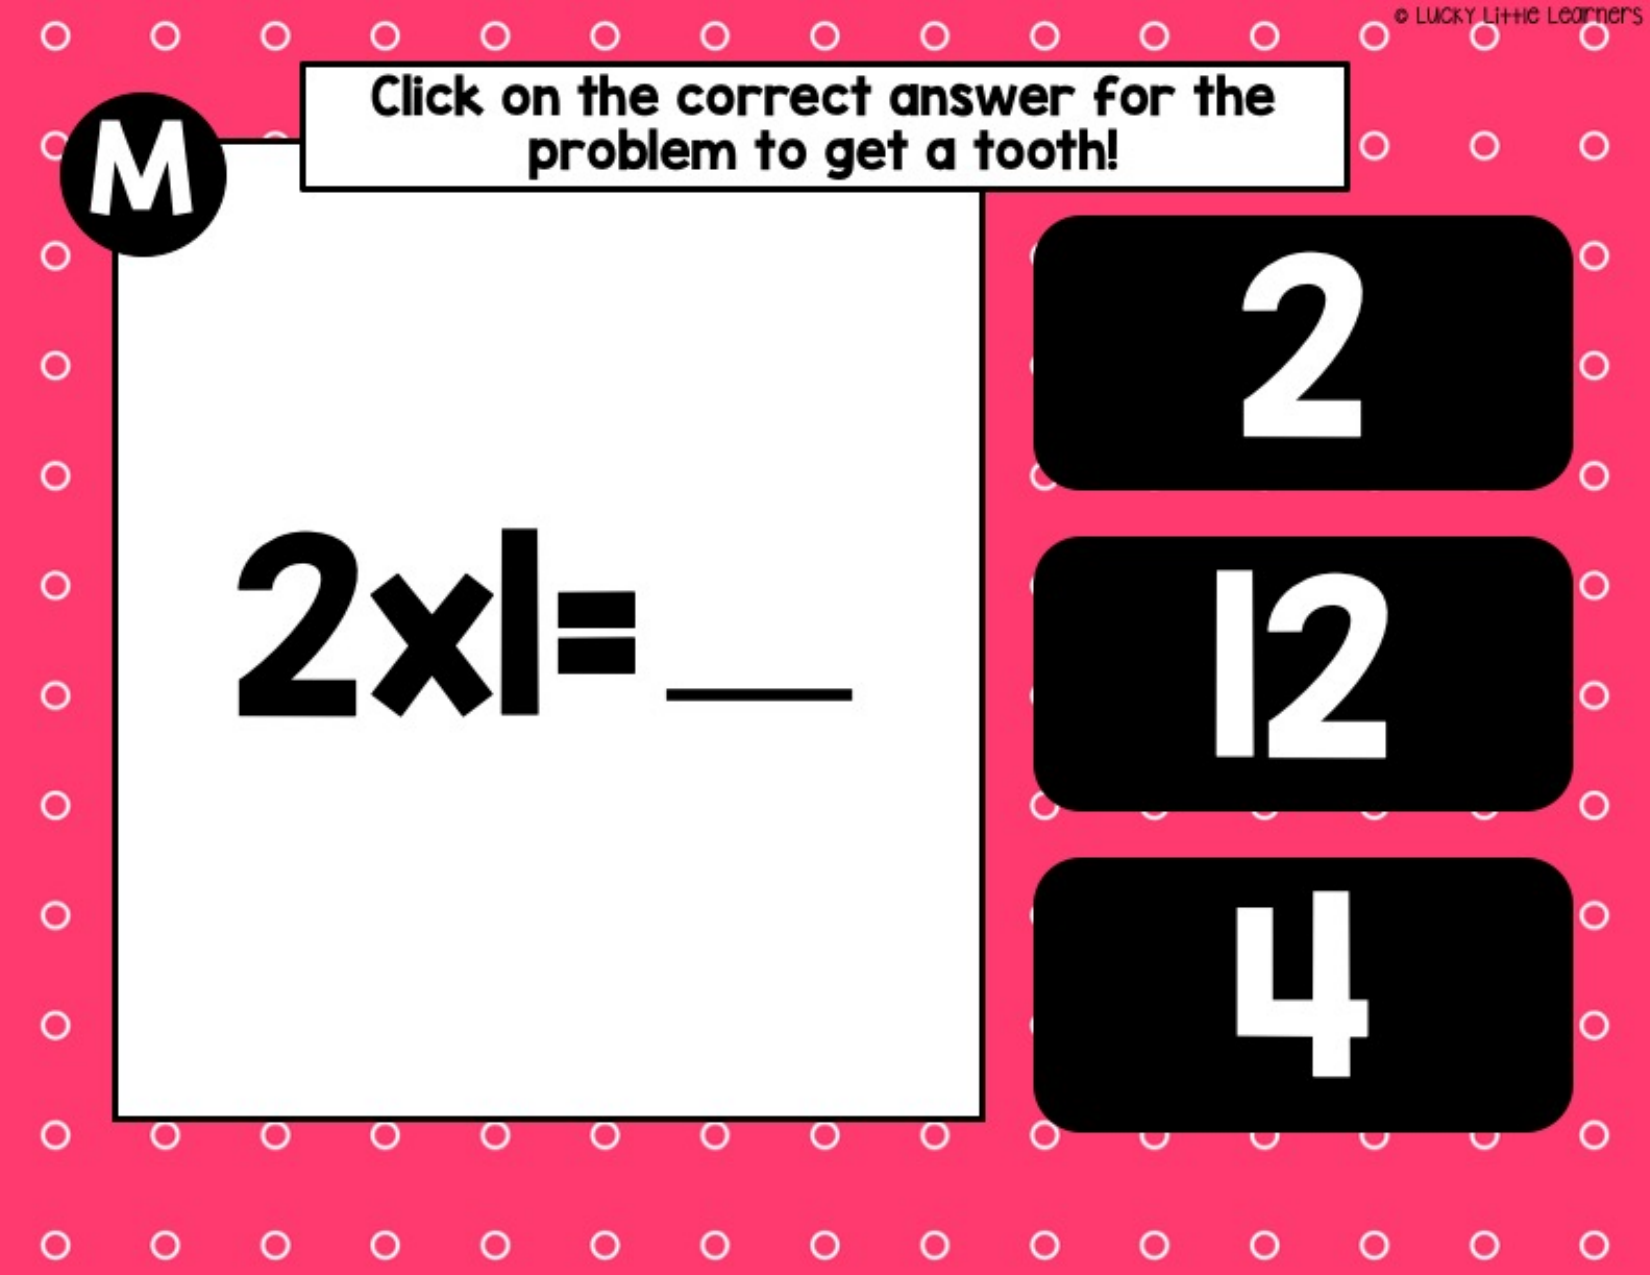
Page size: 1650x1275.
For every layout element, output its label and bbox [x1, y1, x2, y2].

text_box [1041, 208, 1557, 487]
text_box [0, 0, 1650, 1275]
text_box [1041, 536, 1557, 816]
text_box [1041, 855, 1557, 1135]
